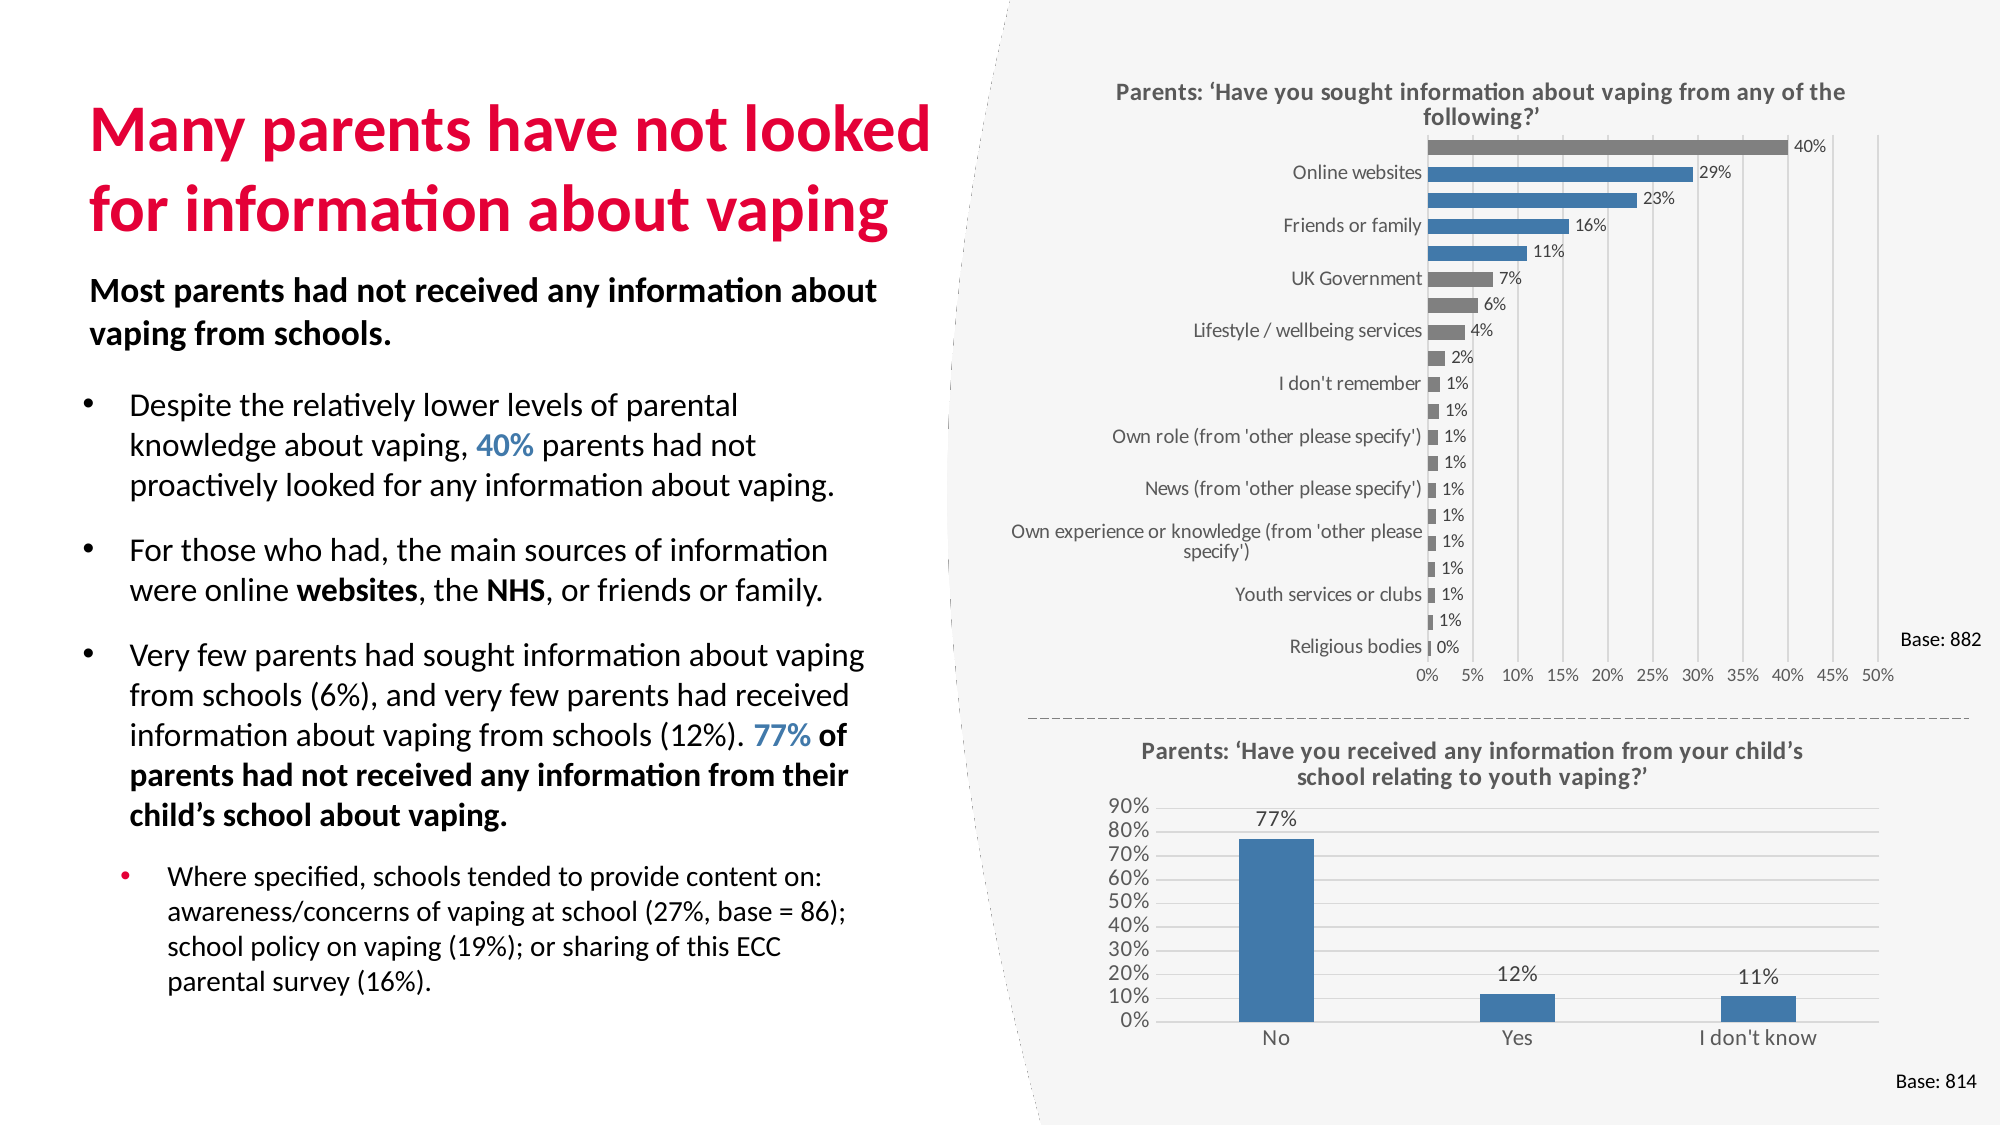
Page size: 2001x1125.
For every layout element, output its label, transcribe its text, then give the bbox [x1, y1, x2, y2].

list Despite the relatively lower levels of parental knowledge about vaping, 40% parents had not proactively looked for any information about vaping. For those who had, the main sources of information were online websites, the NHS, or friends or family. Very few parents had sought information about vaping from schools (6%), and very few parents had received information about vaping from schools (12%). 77% of parents had not received any information from their child’s school about vaping. Where specified, schools tended to provide content on: awareness/concerns of vaping at school (27%, base = 86); school policy on vaping (19%); or sharing of this ECC parental survey (16%). [82, 383, 874, 847]
text_box Most parents had not received any information about vaping from schools. [89, 266, 910, 302]
text_box Base: 882 [1949, 625, 1998, 651]
title Many parents have not looked for information about vaping [89, 84, 976, 260]
text_box Base: 814 [1895, 1067, 1993, 1093]
picture [947, 0, 2000, 1125]
chart [1011, 52, 1949, 715]
chart [1028, 719, 1918, 1068]
